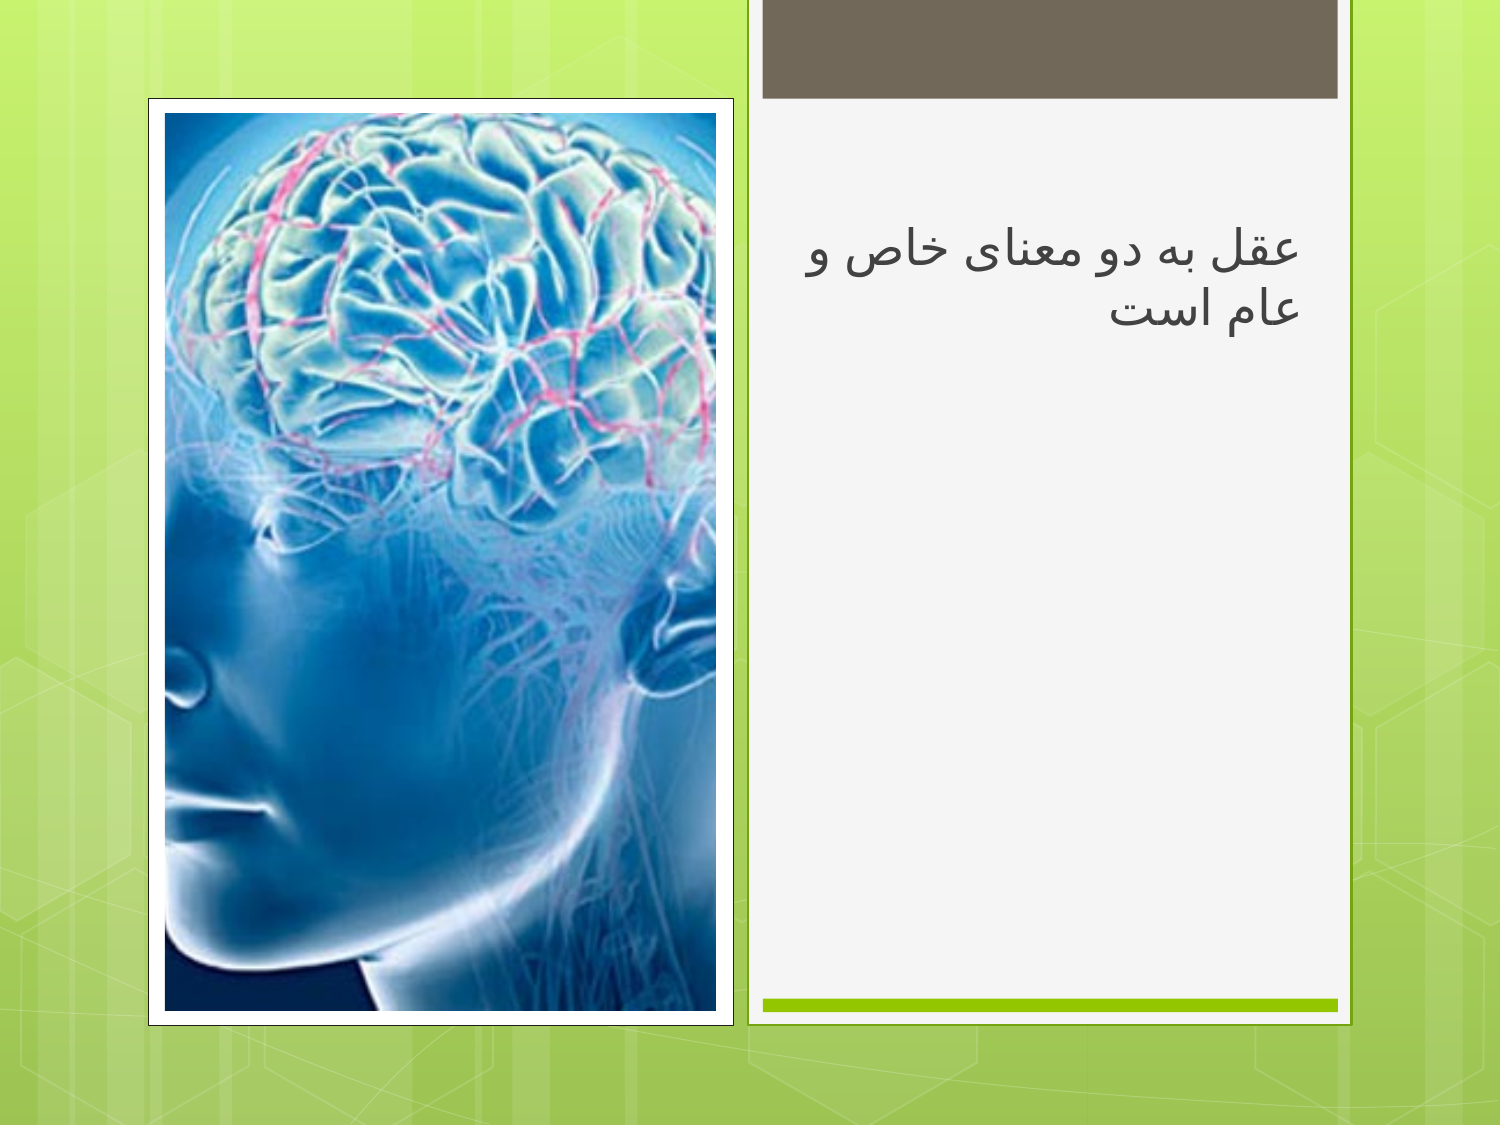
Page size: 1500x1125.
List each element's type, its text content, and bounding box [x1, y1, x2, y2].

list عقل به دو معنای خاص و عام است [776, 208, 1319, 928]
picture [164, 113, 219, 188]
picture [164, 113, 717, 1011]
